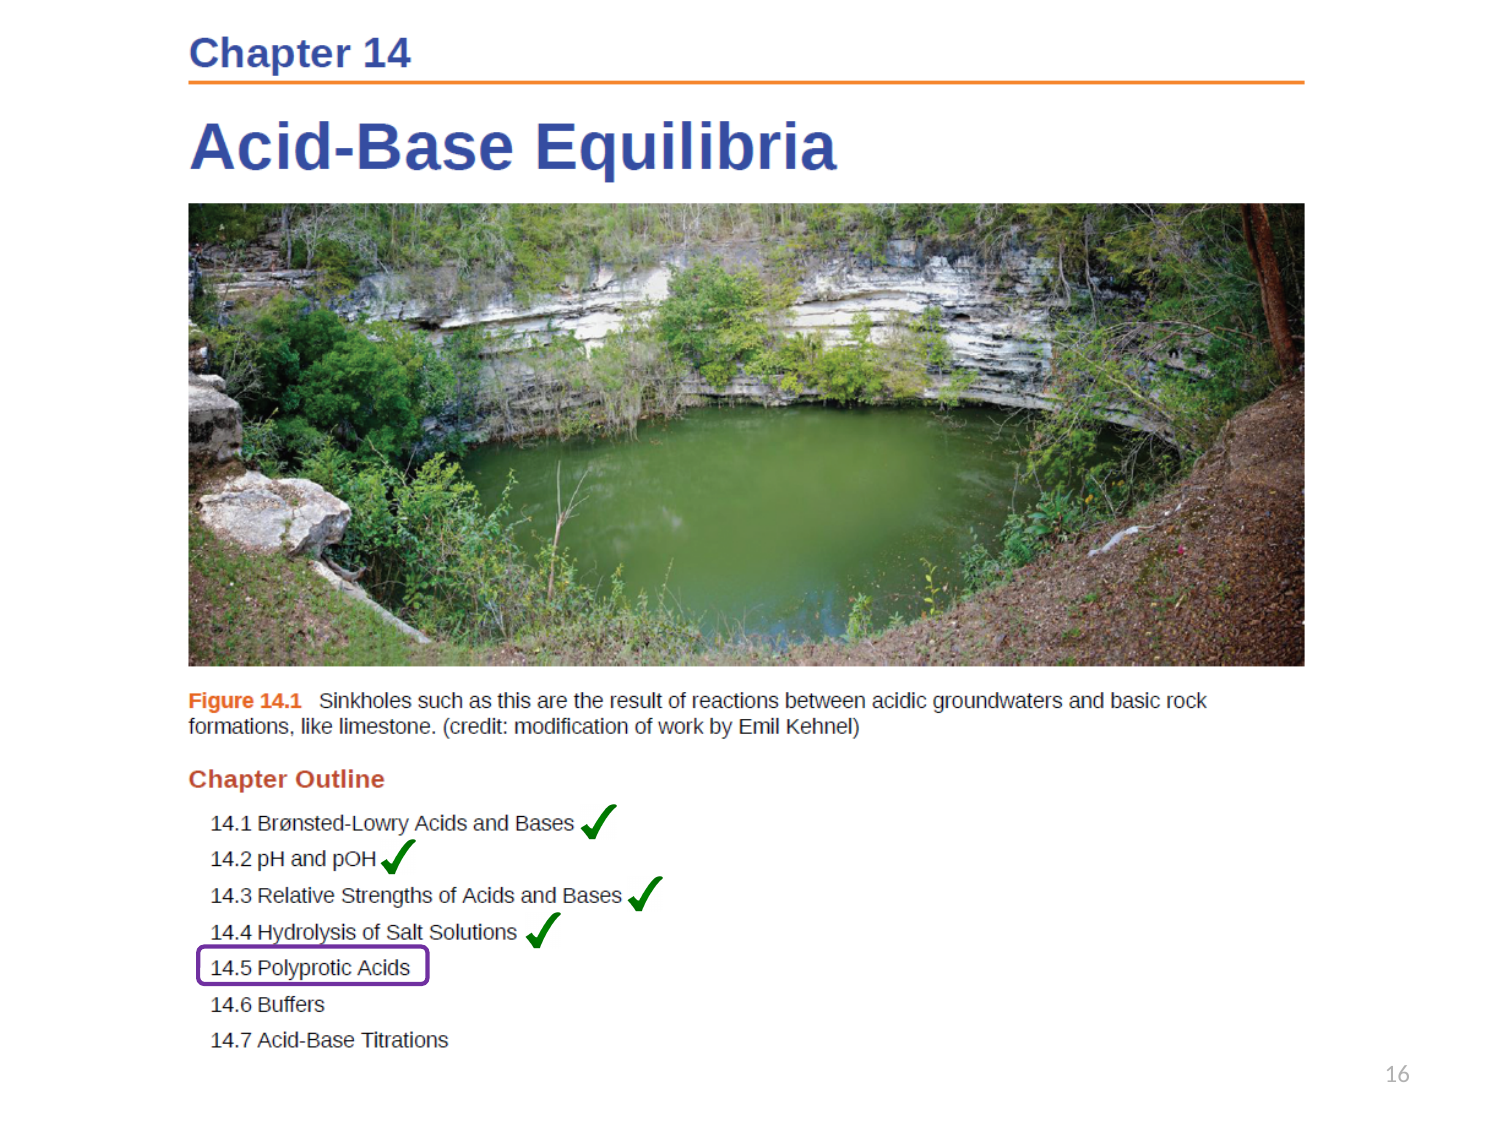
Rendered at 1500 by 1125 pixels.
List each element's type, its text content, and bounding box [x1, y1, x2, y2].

slide_number 16 [1074, 1042, 1425, 1103]
picture [169, 22, 1328, 1077]
